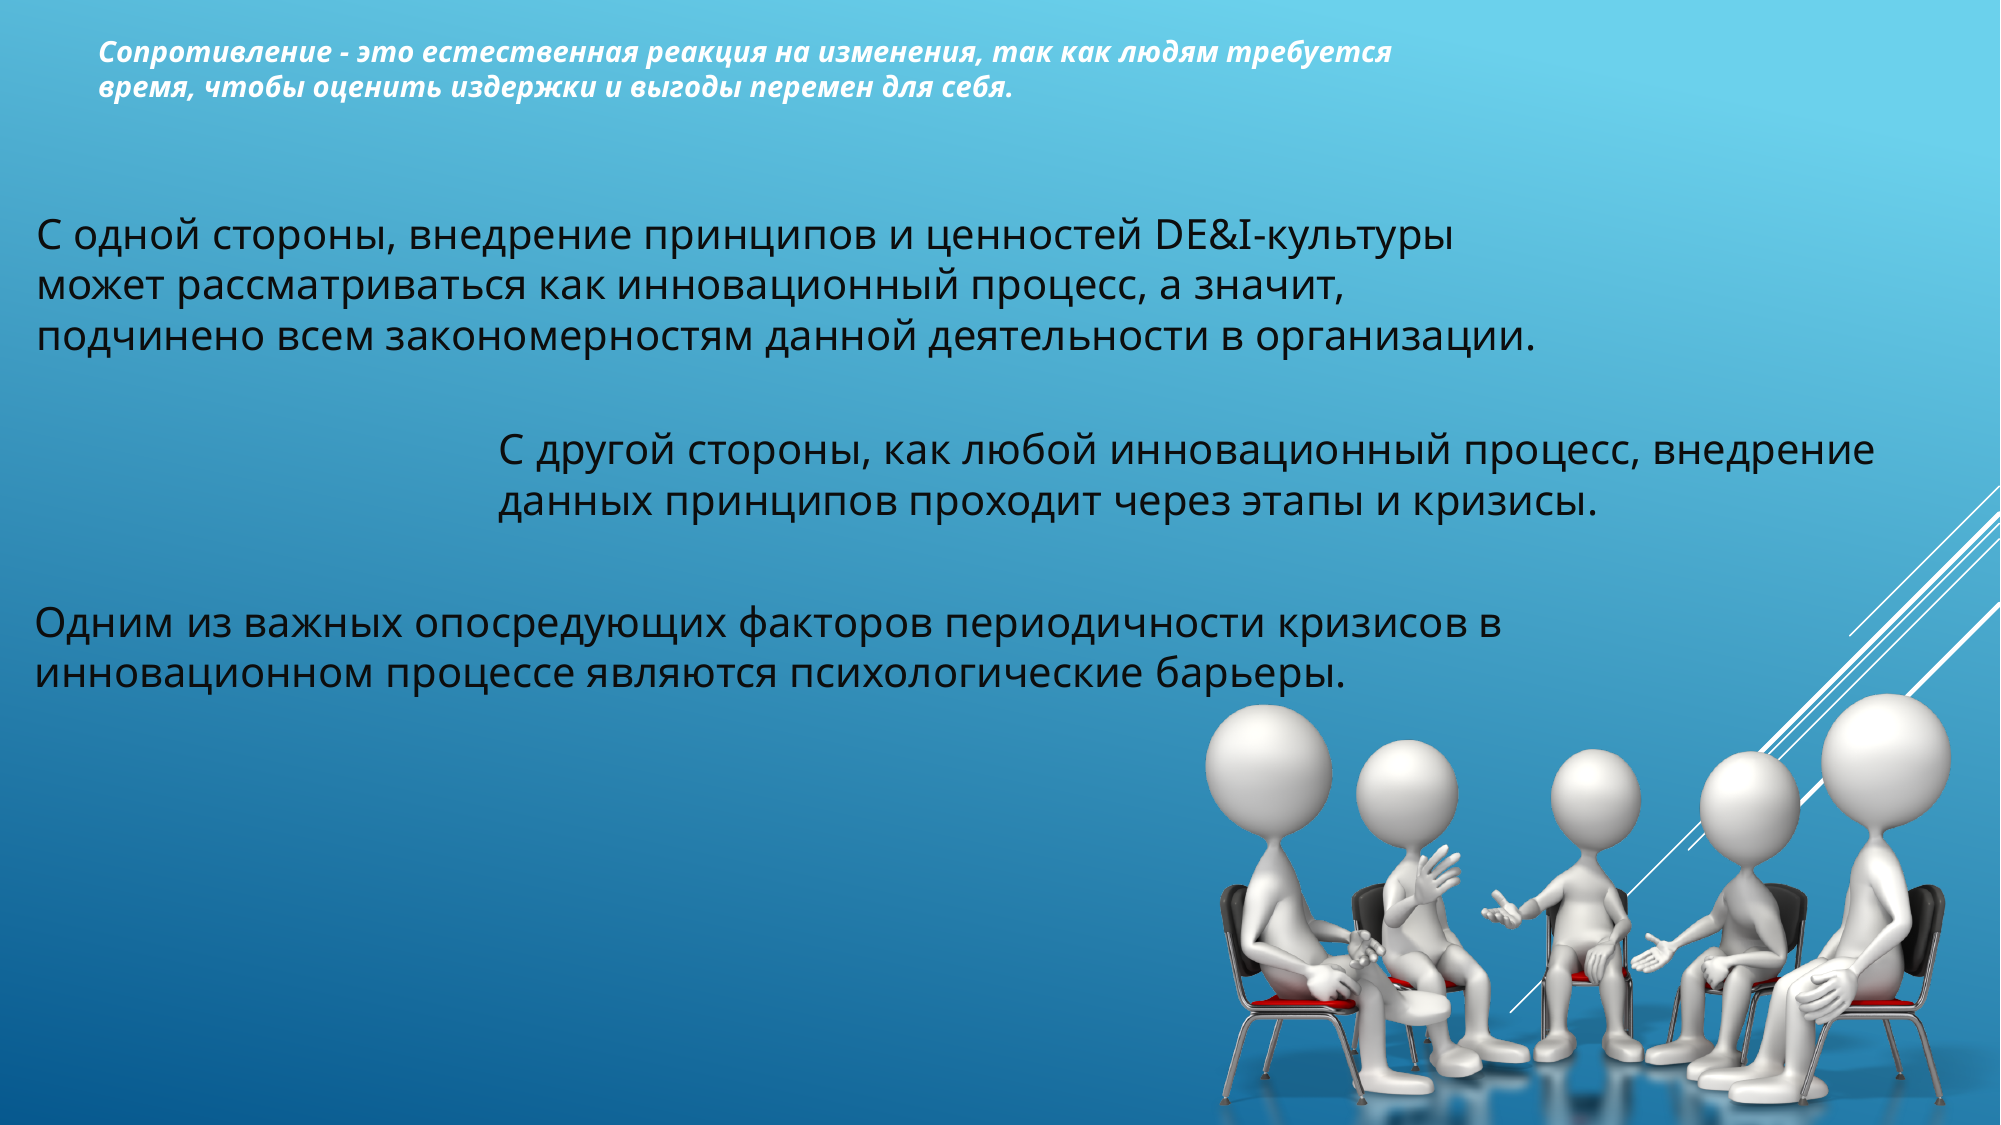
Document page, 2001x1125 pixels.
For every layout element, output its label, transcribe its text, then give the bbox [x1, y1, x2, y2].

picture [1134, 658, 2000, 1125]
text_box Сопротивление - это естественная реакция на изменения, так как людям требуется время, чтобы оценить издержки и выгоды перемен для себя. [83, 25, 1506, 111]
text_box С одной стороны, внедрение принципов и ценностей DE&I-культуры может рассматриваться как инновационный процесс, а значит, подчинено всем закономерностям данной деятельности в организации. [21, 200, 1562, 366]
text_box С другой стороны, как любой инновационный процесс, внедрение данных принципов проходит через этапы и кризисы. [484, 415, 1979, 531]
text_box Одним из важных опосредующих факторов периодичности кризисов в инновационном процессе являются психологические барьеры. [19, 588, 1549, 704]
